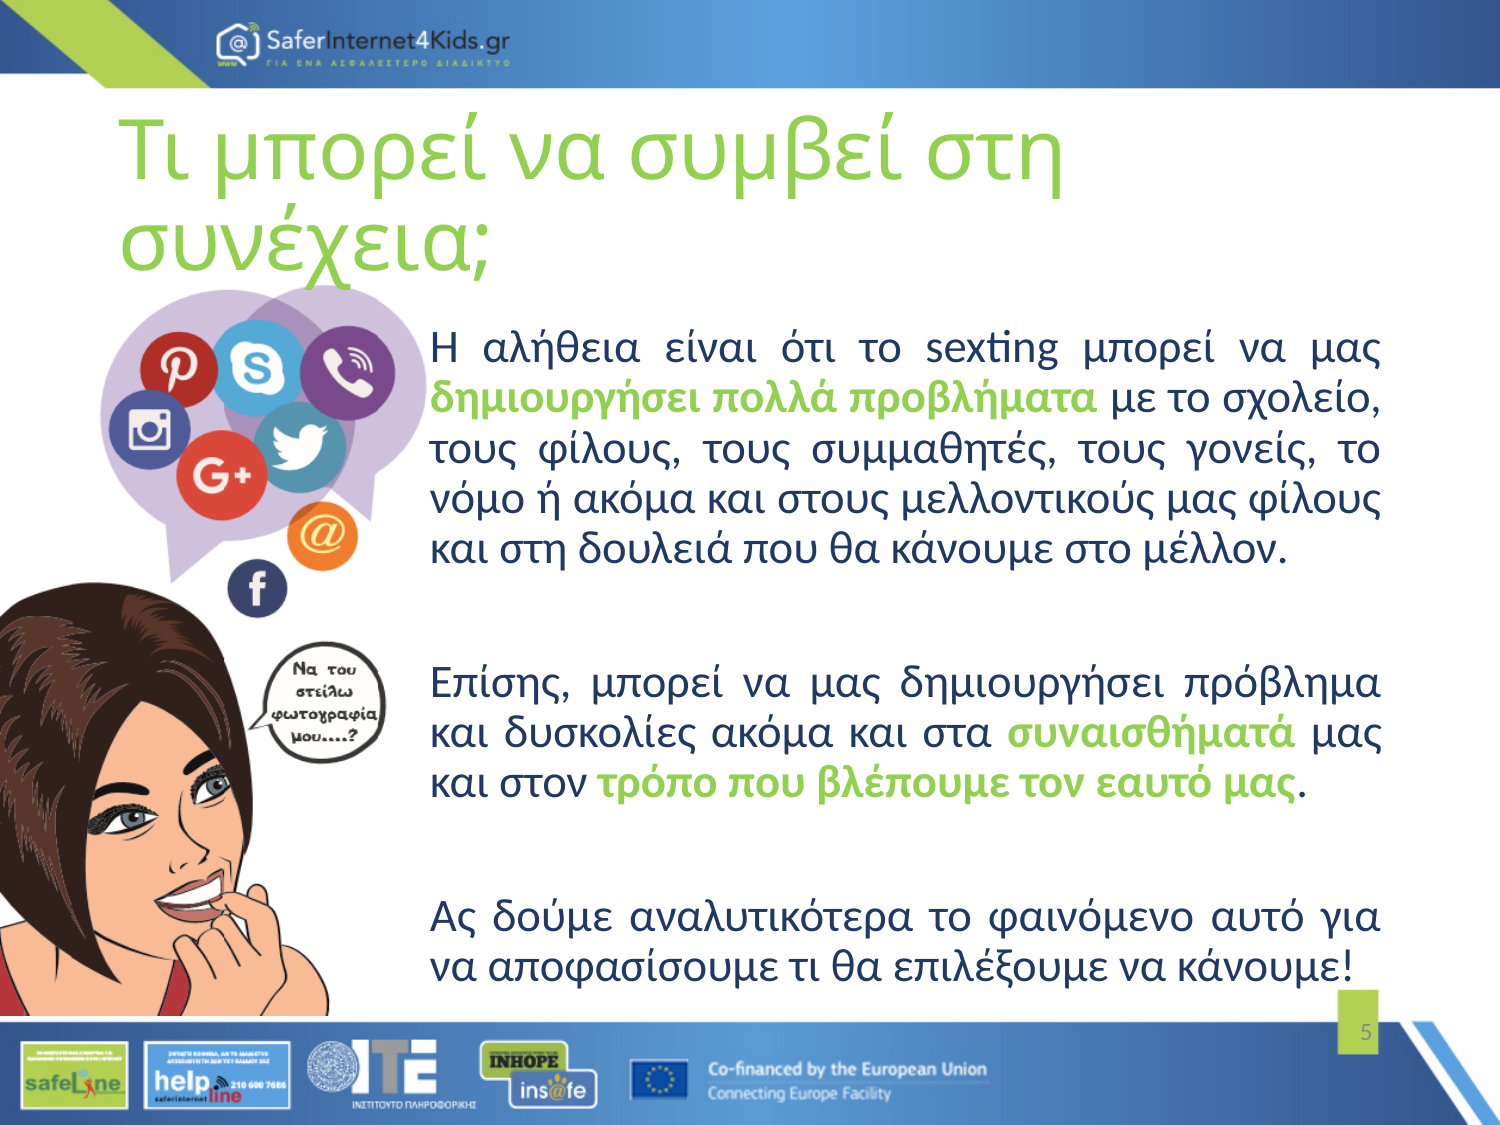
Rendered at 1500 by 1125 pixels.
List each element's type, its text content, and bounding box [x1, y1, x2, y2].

title Τι µπορεί να συµβεί στη συνέχεια; [103, 95, 1397, 301]
picture [0, 0, 1500, 1125]
slide_number 5 [1050, 1000, 1388, 1061]
list Η αλήθεια είναι ότι το sexting µπορεί να µας δηµιουργήσει πολλά προβλήματα µε το σχολείο, τους φίλους, τους συµµαθητές, τους γονείς, το νόµο ή ακόµα και στους µελλοντικούς µας φίλους και στη δουλειά που θα κάνουµε στο µέλλον. Επίσης, µπορεί να µας δηµιουργήσει πρόβληµα και δυσκολίες ακόµα και στα συναισθήµατά µας και στον τρόπο που βλέπουµε τον εαυτό µας. Ας δούµε αναλυτικότερα το φαινόµενο αυτό για να αποφασίσουµε τι θα επιλέξουµε να κάνουµε! [452, 315, 1397, 1016]
